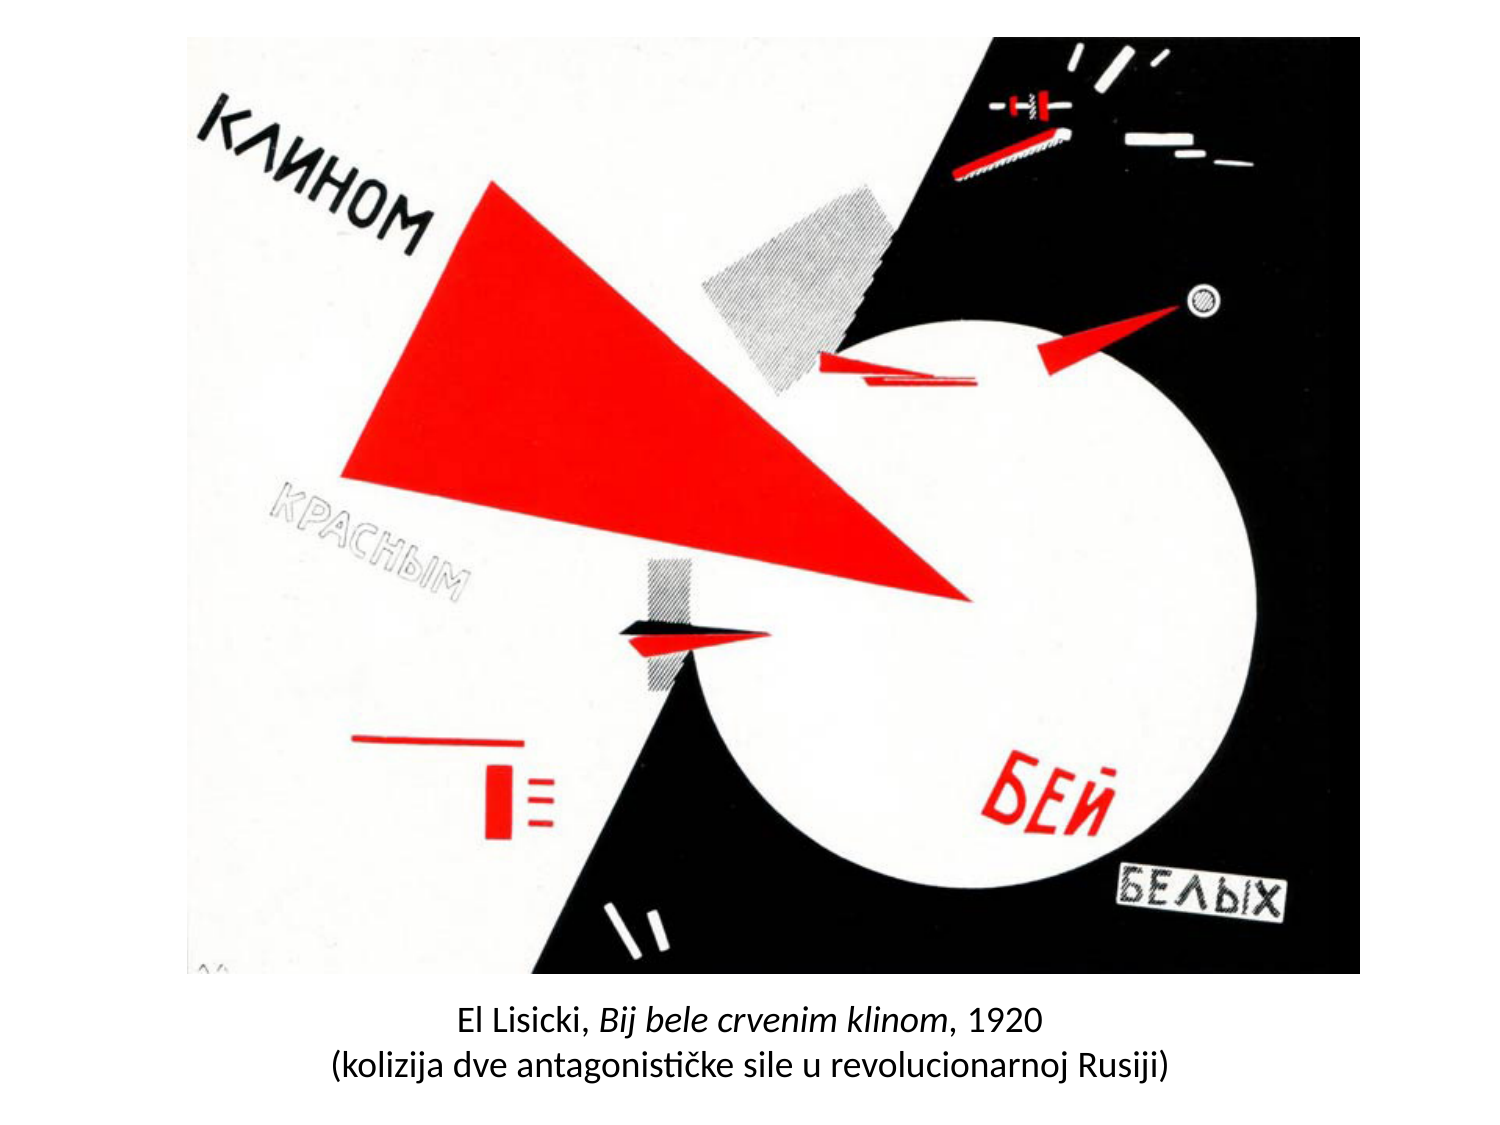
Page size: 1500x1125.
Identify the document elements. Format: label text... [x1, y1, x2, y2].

picture [187, 37, 1360, 974]
text_box El Lisicki, Bij bele crvenim klinom, 1920 (kolizija dve antagonističke sile u revolucionarnoj Rusiji) [137, 987, 1363, 1093]
